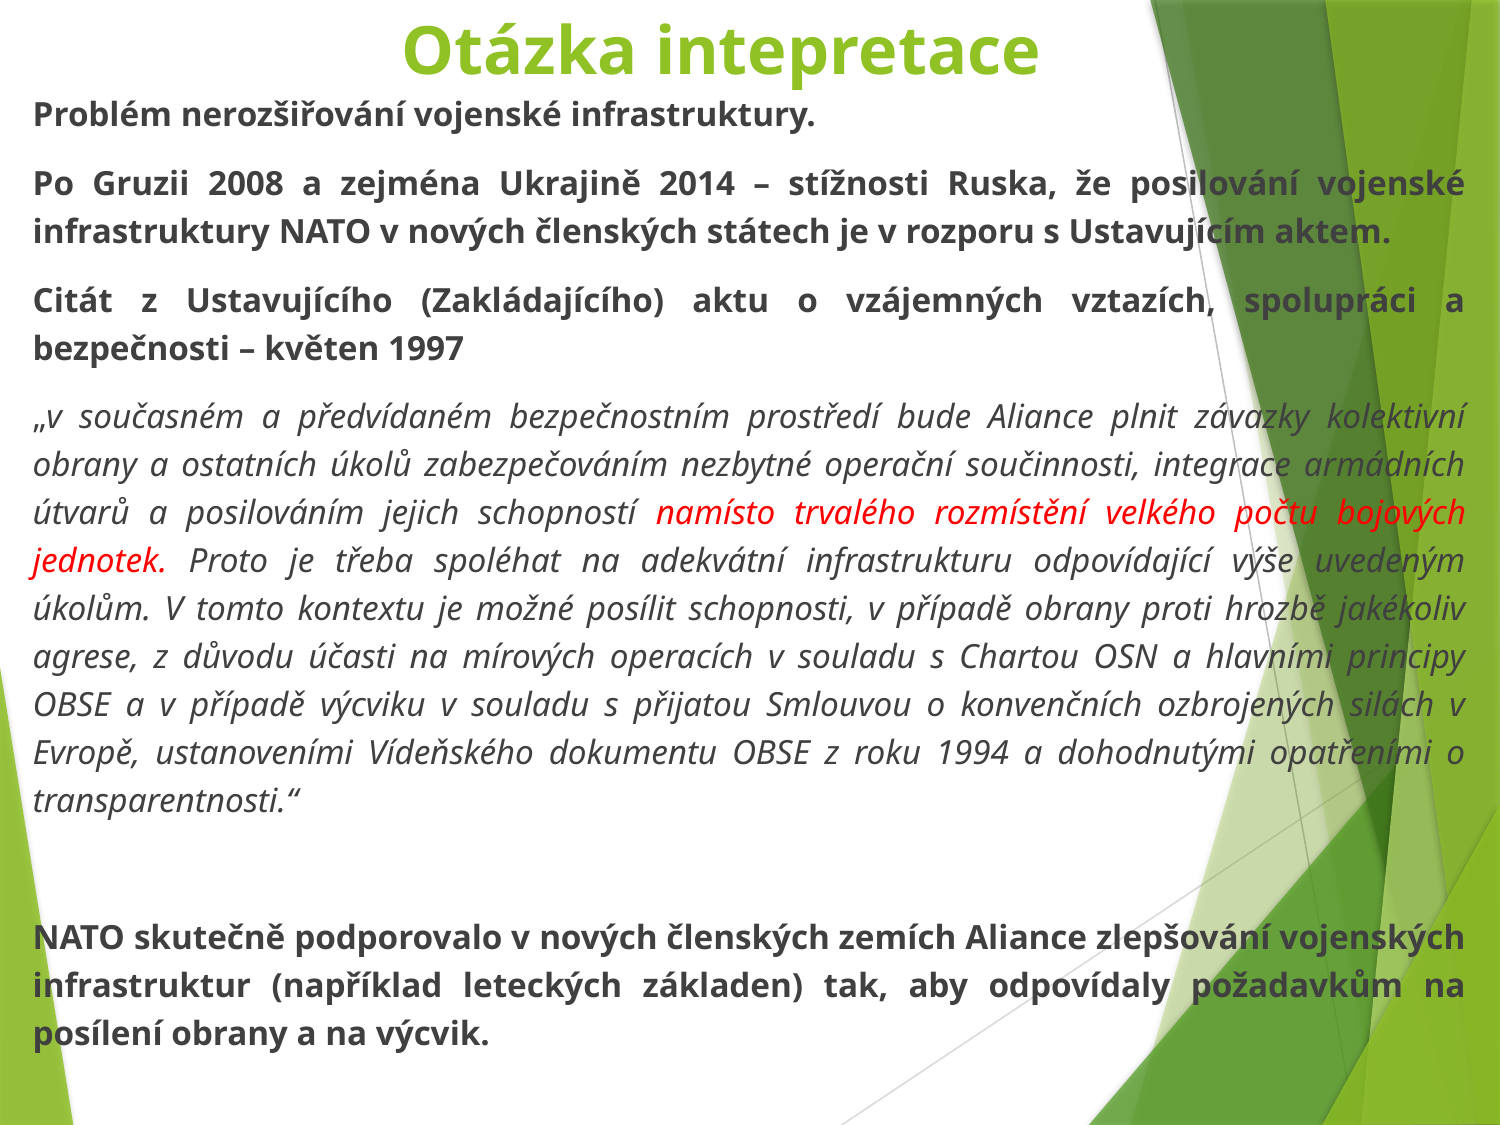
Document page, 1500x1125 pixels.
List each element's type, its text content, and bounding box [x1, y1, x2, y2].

title Otázka intepretace [17, 0, 1425, 78]
list Problém nerozšiřování vojenské infrastruktury. Po Gruzii 2008 a zejména Ukrajině 2014 – stížnosti Ruska, že posilování vojenské infrastruktury NATO v nových členských státech je v rozporu s Ustavujícím aktem. Citát z Ustavujícího (Zakládajícího) aktu o vzájemných vztazích, spolupráci a bezpečnosti – květen 1997 „v současném a předvídaném bezpečnostním prostředí bude Aliance plnit závazky kolektivní obrany a ostatních úkolů zabezpečováním nezbytné operační součinnosti, integrace armádních útvarů a posilováním jejich schopností namísto trvalého rozmístění velkého počtu bojových jednotek. Proto je třeba spoléhat na adekvátní infrastrukturu odpovídající výše uvedeným úkolům. V tomto kontextu je možné posílit schopnosti, v případě obrany proti hrozbě jakékoliv agrese, z důvodu účasti na mírových operacích v souladu s Chartou OSN a hlavními principy OBSE a v případě výcviku v souladu s přijatou Smlouvou o konvenčních ozbrojených silách v Evropě, ustanoveními Vídeňského dokumentu OBSE z roku 1994 a dohodnutými opatřeními o transparentnosti.“ NATO skutečně podporovalo v nových členských zemích Aliance zlepšování vojenských infrastruktur (například leteckých základen) tak, aby odpovídaly požadavkům na posílení obrany a na výcvik. [17, 78, 1483, 1094]
